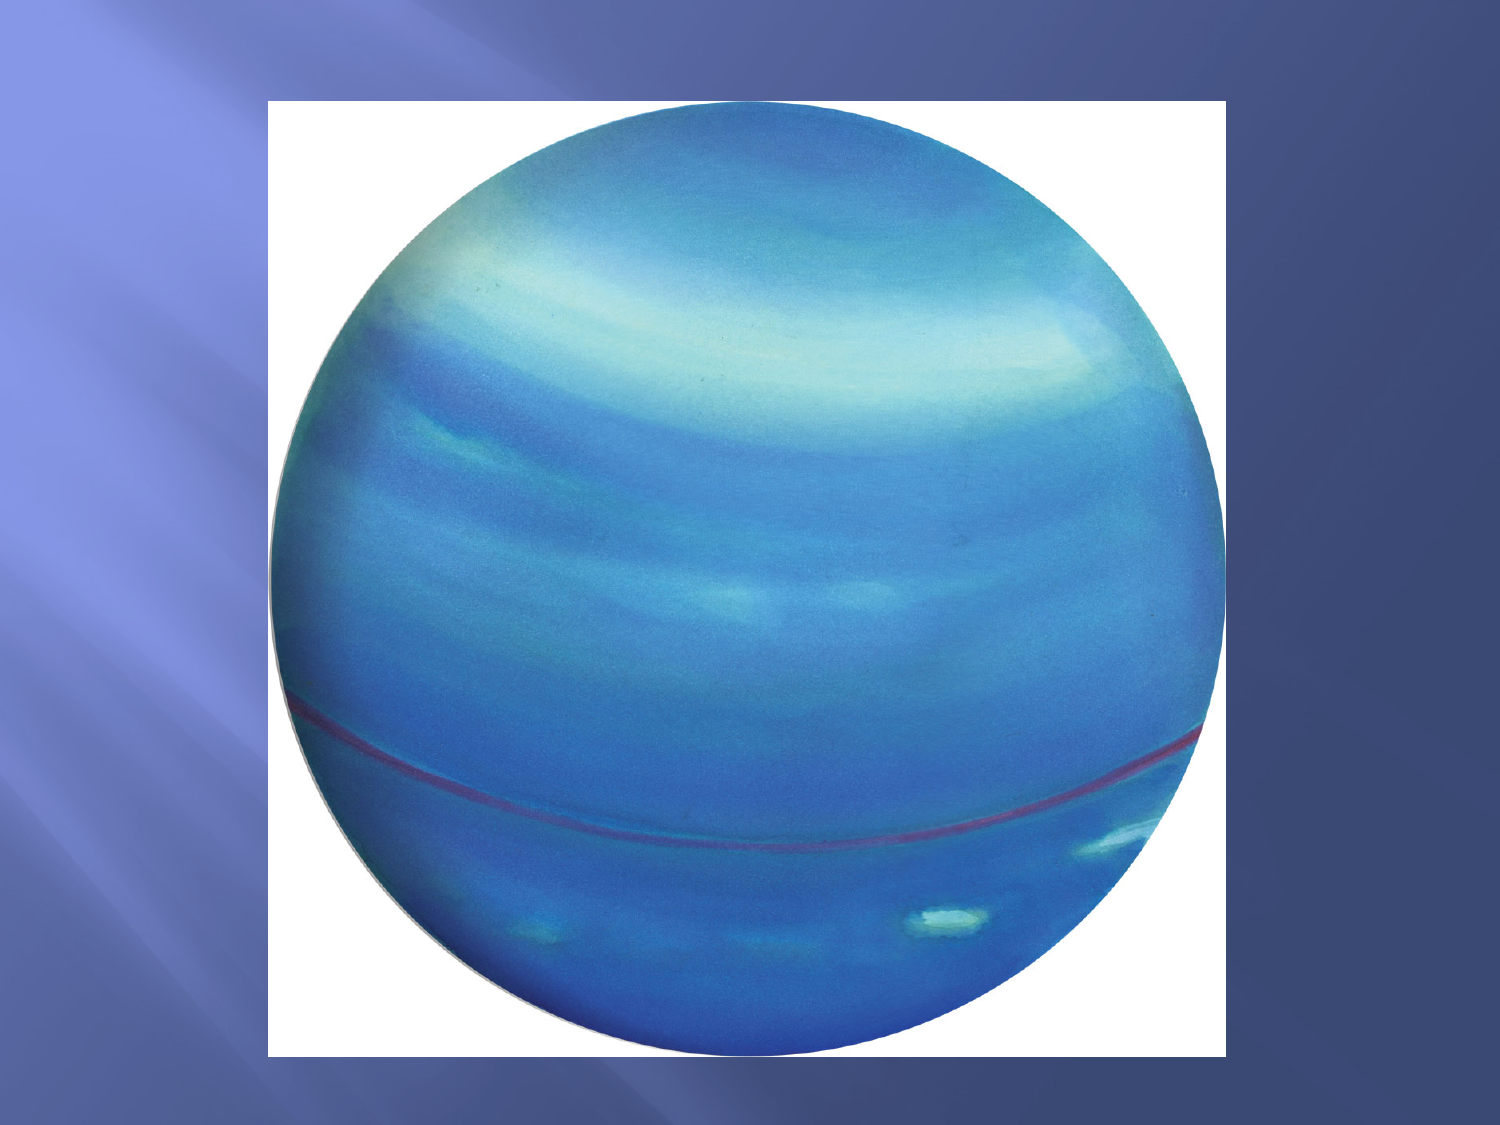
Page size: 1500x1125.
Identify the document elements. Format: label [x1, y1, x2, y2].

picture [268, 101, 1226, 1058]
